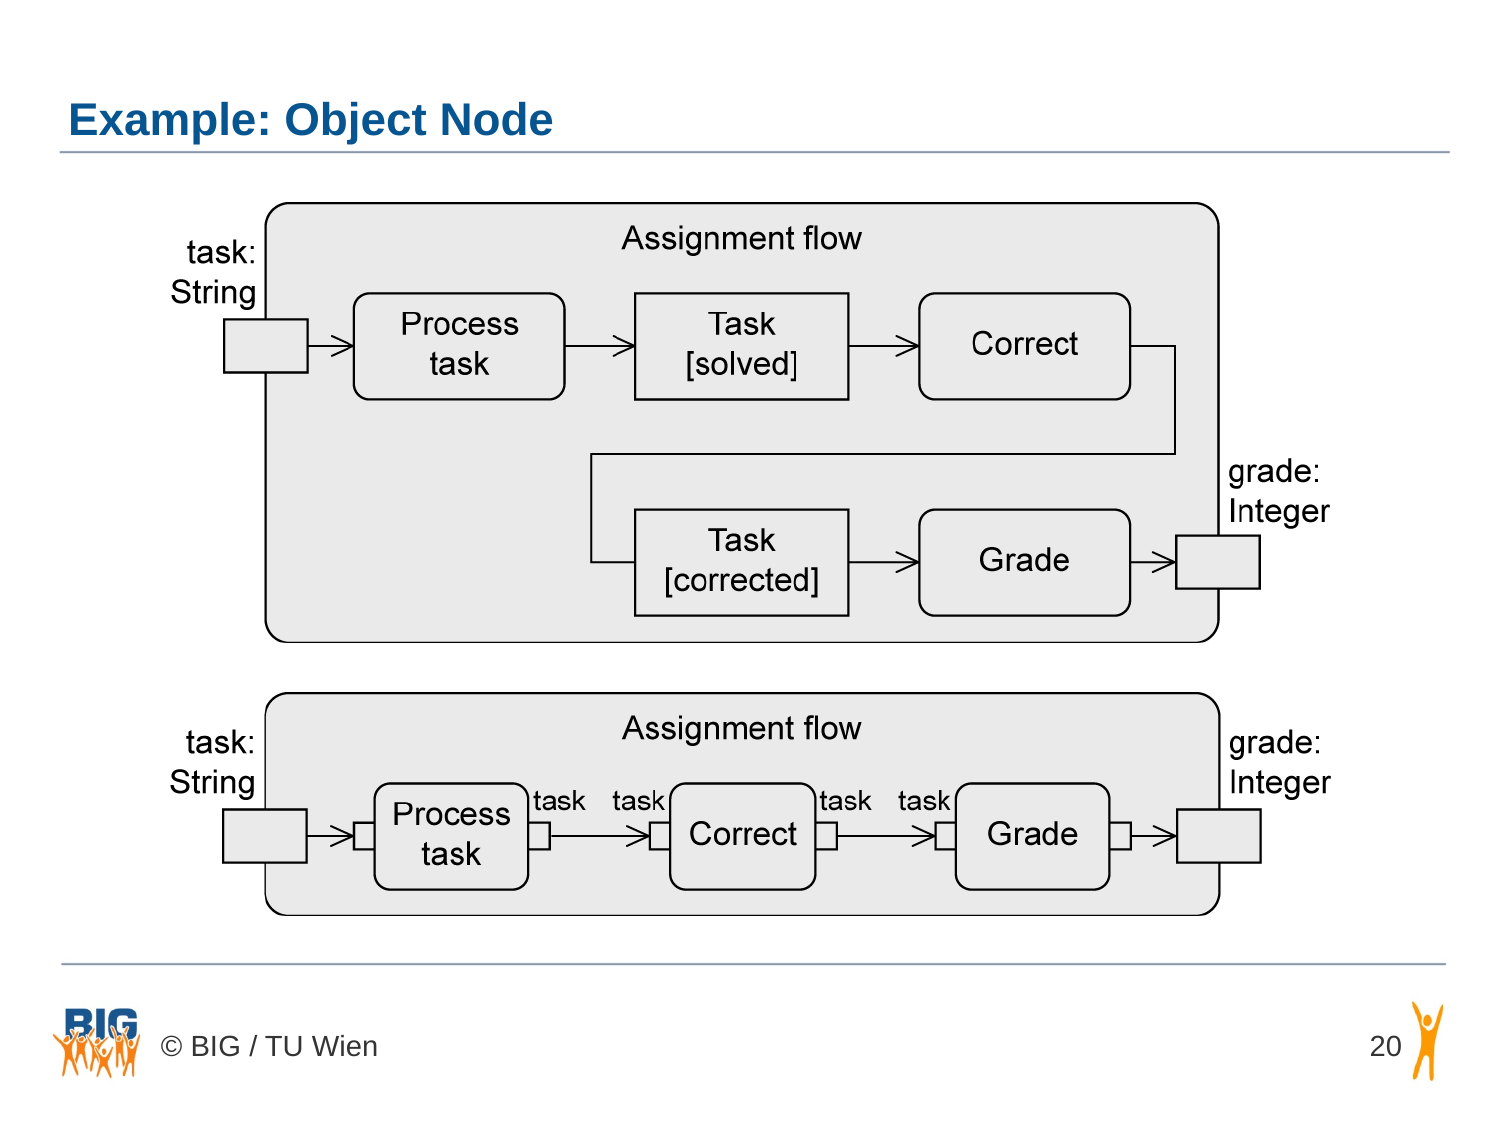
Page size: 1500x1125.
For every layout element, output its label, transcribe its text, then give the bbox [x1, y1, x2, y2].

picture [169, 692, 1331, 917]
picture [170, 202, 1330, 643]
title Example: Object Node [52, 24, 1454, 153]
picture [0, 954, 1497, 975]
picture [1400, 991, 1494, 1125]
picture [6, 1000, 145, 1123]
picture [0, 142, 1500, 163]
slide_number 20 [1241, 1019, 1418, 1095]
